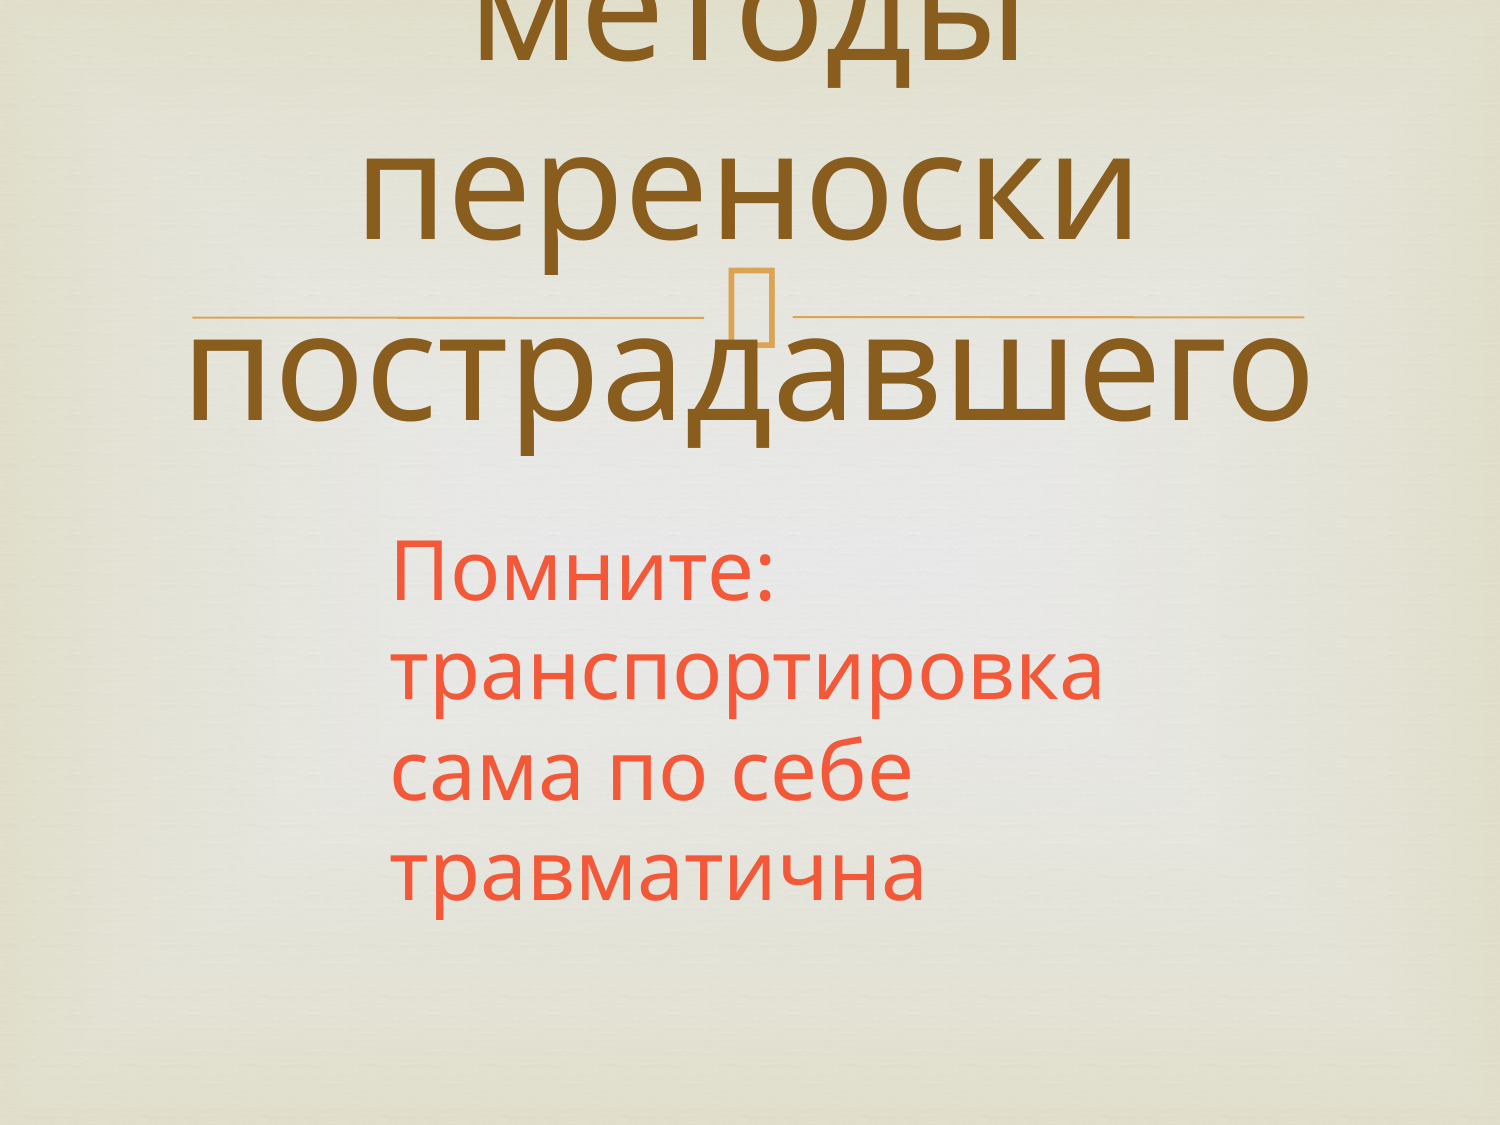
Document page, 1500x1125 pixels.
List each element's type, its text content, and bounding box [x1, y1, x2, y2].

text_box Помните: транспортировка сама по себе травматична [374, 509, 1125, 925]
title методы переноски пострадавшего [112, 93, 1386, 267]
